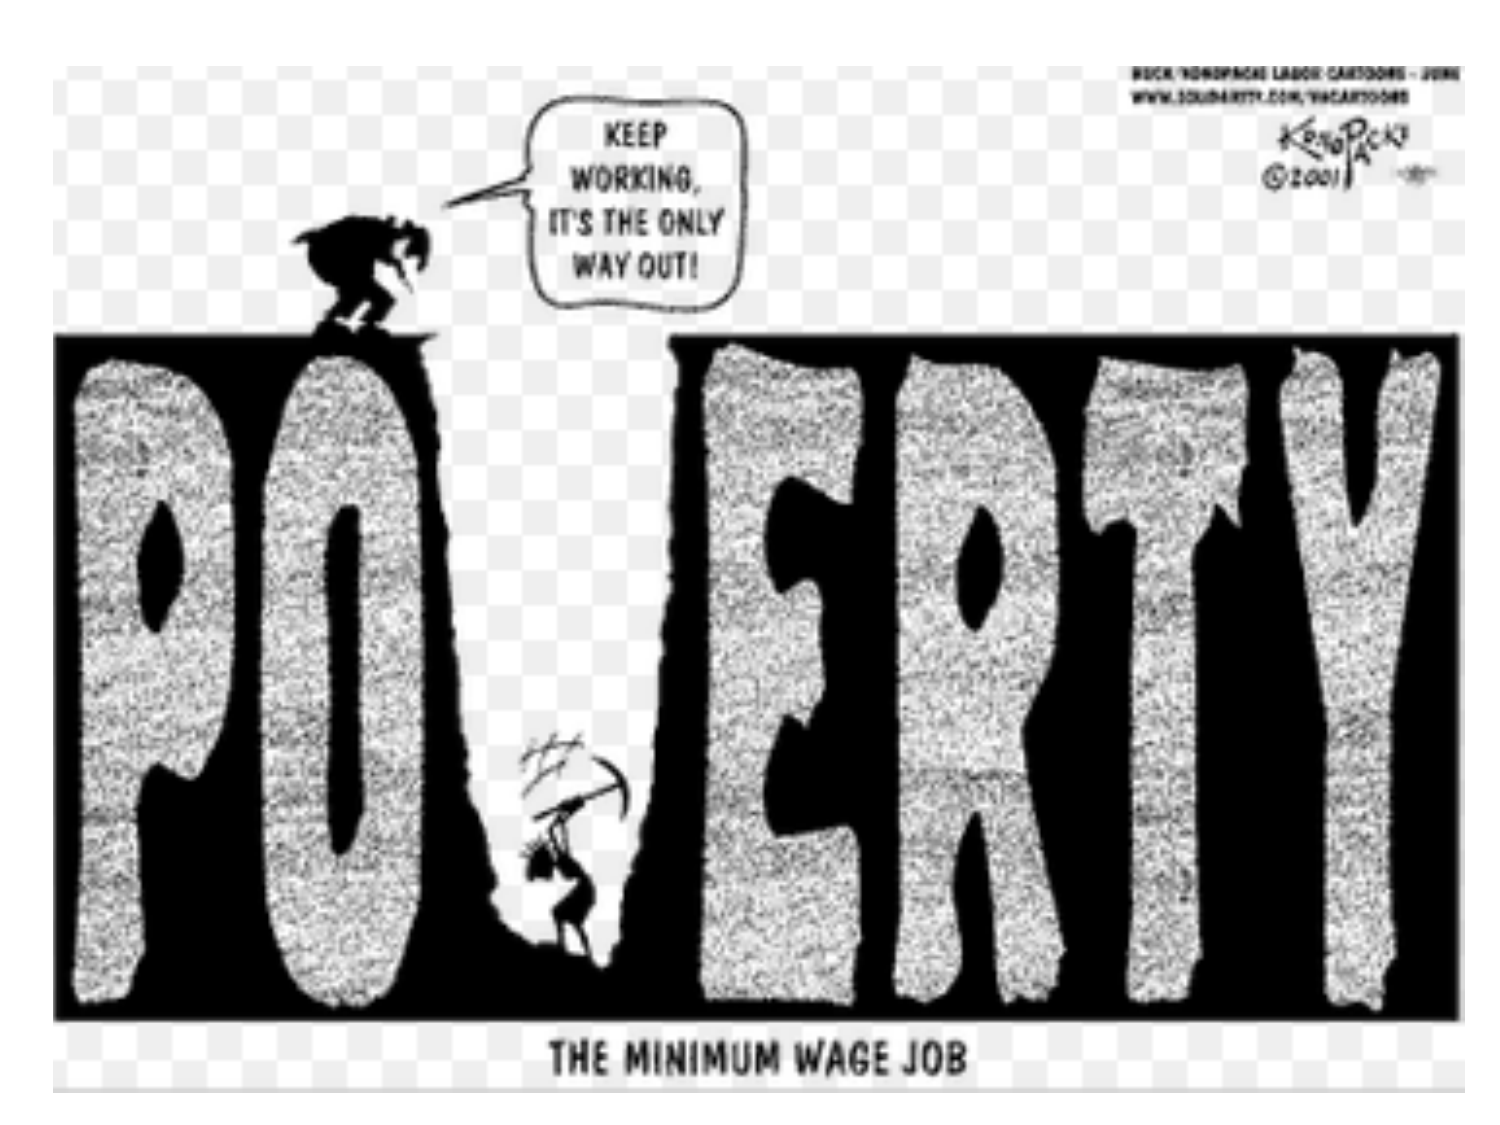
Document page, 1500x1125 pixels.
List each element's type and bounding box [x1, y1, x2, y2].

picture [52, 66, 1465, 1094]
